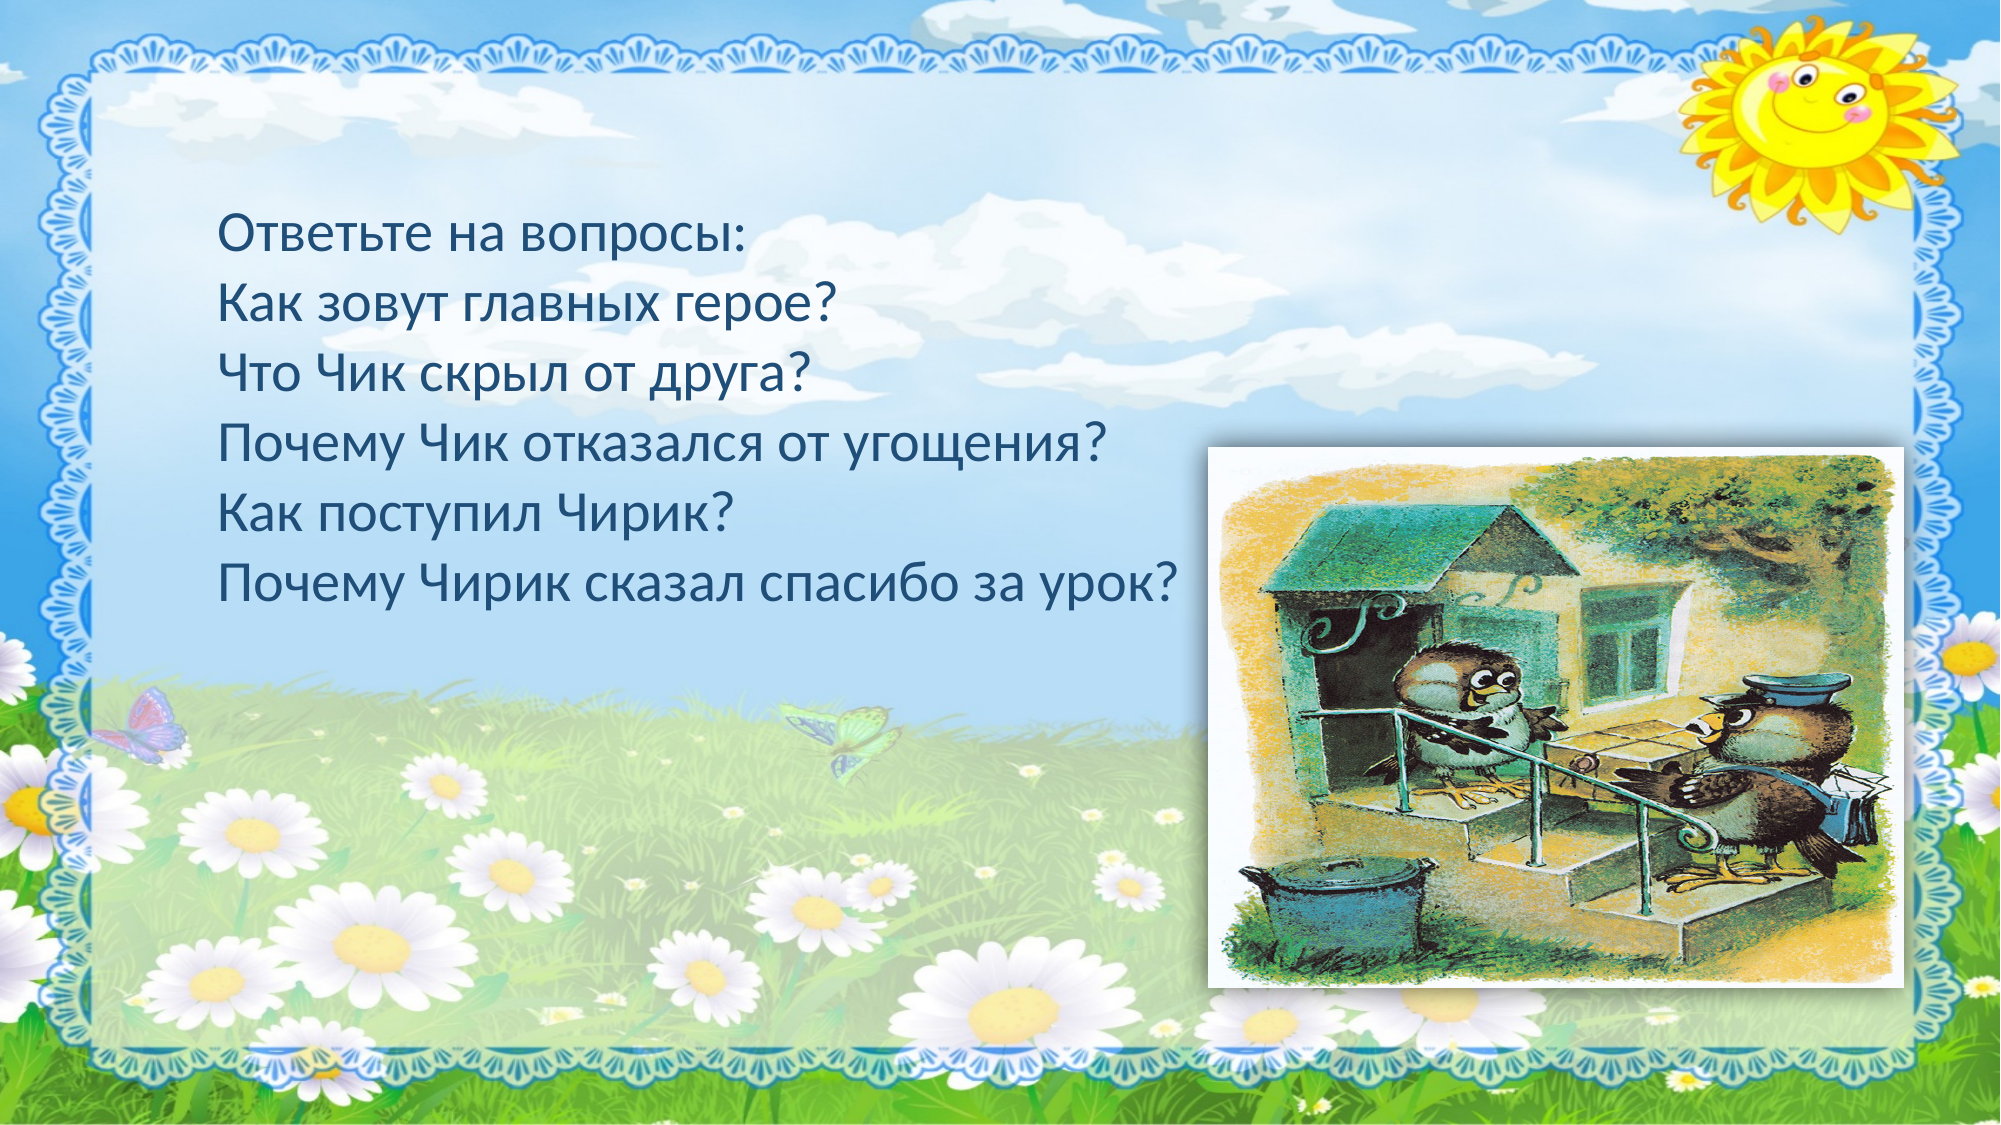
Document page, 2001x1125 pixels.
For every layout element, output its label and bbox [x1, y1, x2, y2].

list [0, 0, 2000, 1125]
picture [1208, 447, 1904, 988]
